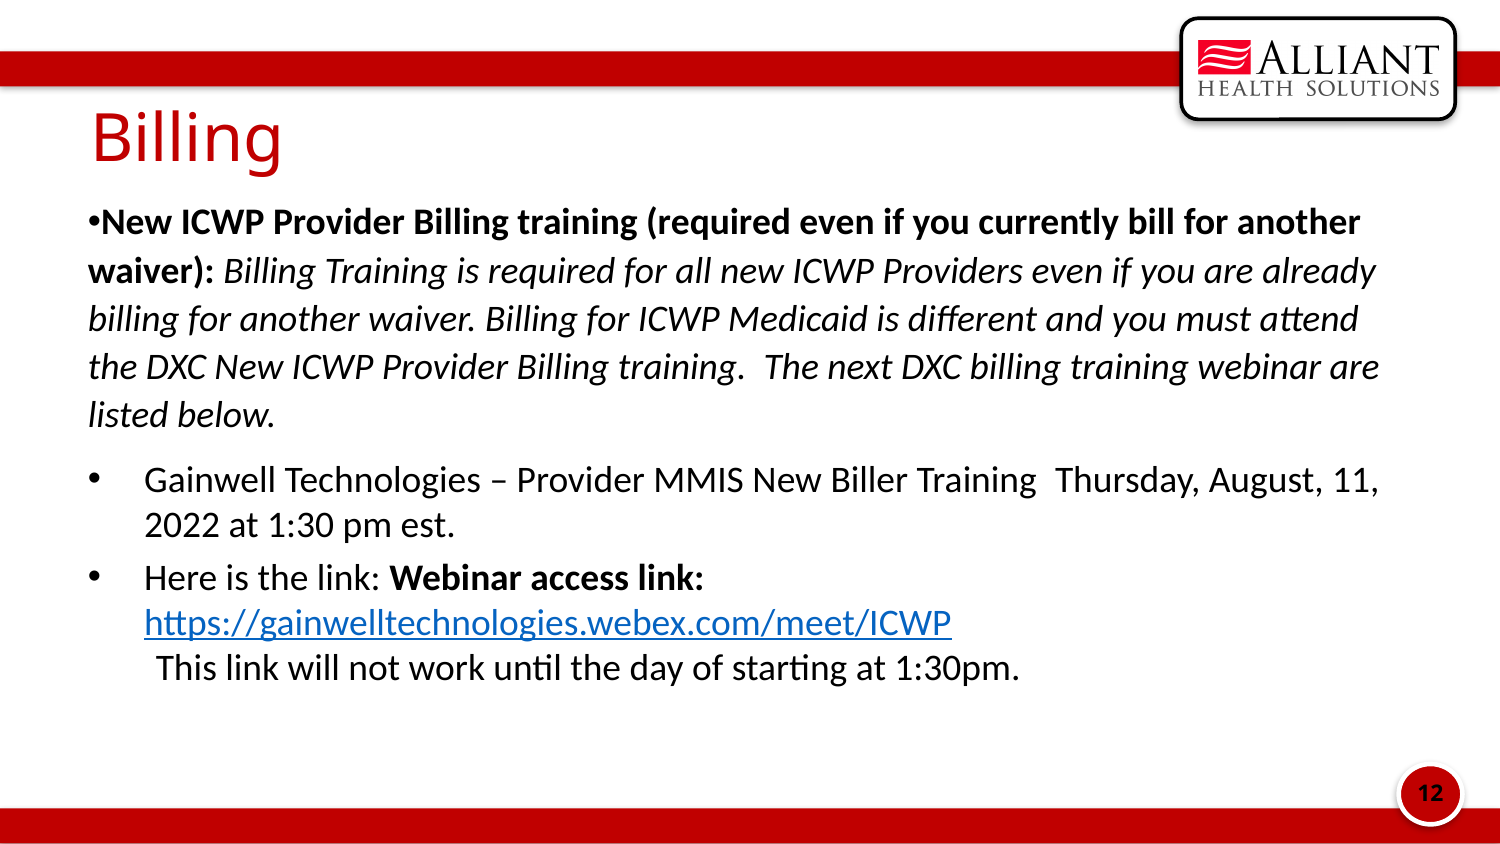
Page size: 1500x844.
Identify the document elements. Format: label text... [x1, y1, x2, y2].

title Billing [75, 86, 1294, 174]
list New ICWP Provider Billing training (required even if you currently bill for another waiver): Billing Training is required for all new ICWP Providers even if you are already billing for another waiver. Billing for ICWP Medicaid is different and you must attend the DXC New ICWP Provider Billing training. The next DXC billing training webinar are listed below. Gainwell Technologies – Provider MMIS New Biller Training Thursday, August, 11, 2022 at 1:30 pm est. Here is the link: Webinar access link: https://gainwelltechnologies.webex.com/meet/ICWP This link will not work until the day of starting at 1:30pm. [72, 186, 1423, 764]
picture [1198, 40, 1439, 96]
